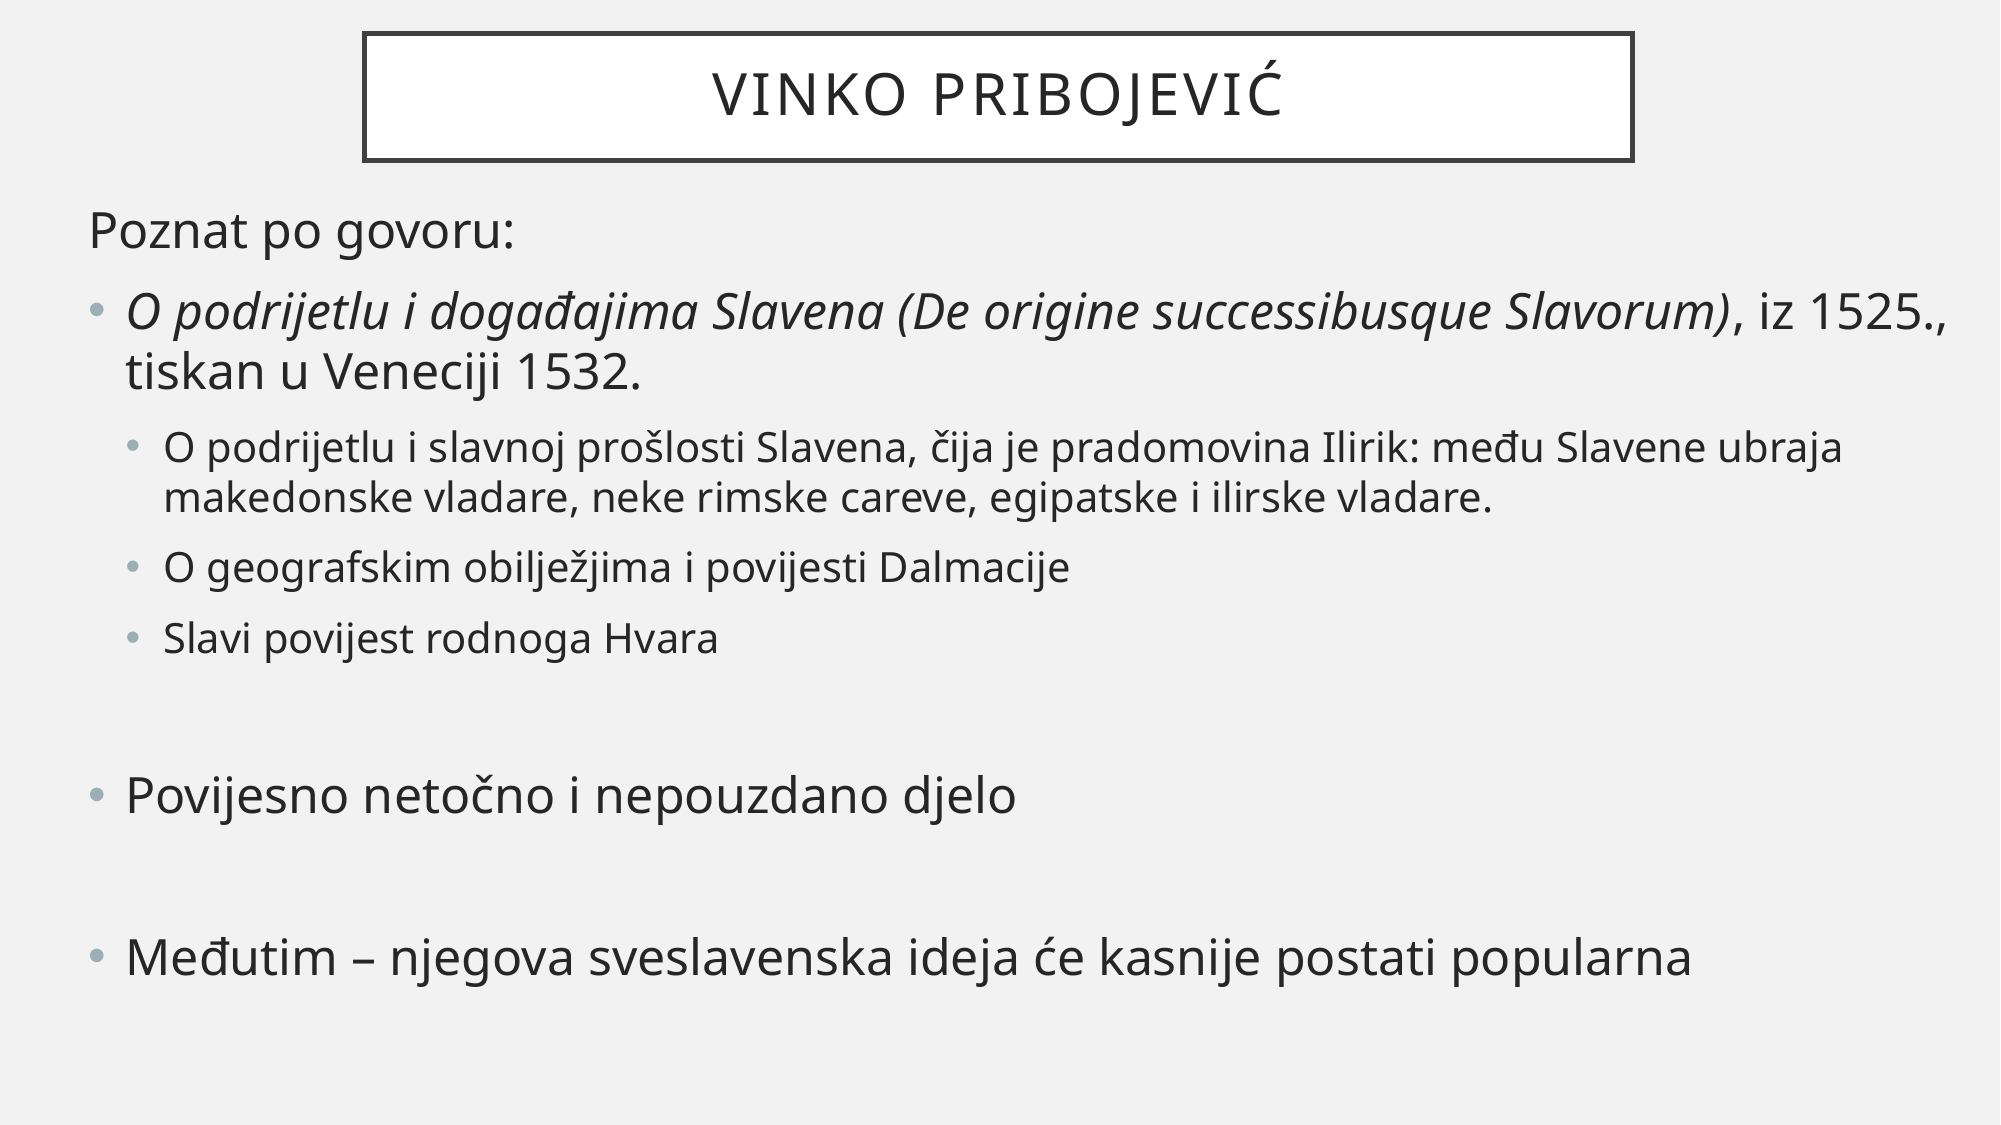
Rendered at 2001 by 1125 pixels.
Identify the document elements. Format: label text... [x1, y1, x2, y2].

title Vinko pribojević [362, 31, 1635, 163]
list Poznat po govoru: O podrijetlu i događajima Slavena (De origine successibusque Slavorum), iz 1525., tiskan u Veneciji 1532. O podrijetlu i slavnoj prošlosti Slavena, čija je pradomovina Ilirik: među Slavene ubraja makedonske vladare, neke rimske careve, egipatske i ilirske vladare. O geografskim obilježjima i povijesti Dalmacije Slavi povijest rodnoga Hvara Povijesno netočno i nepouzdano djelo Međutim – njegova sveslavenska ideja će kasnije postati popularna [73, 191, 1977, 1070]
